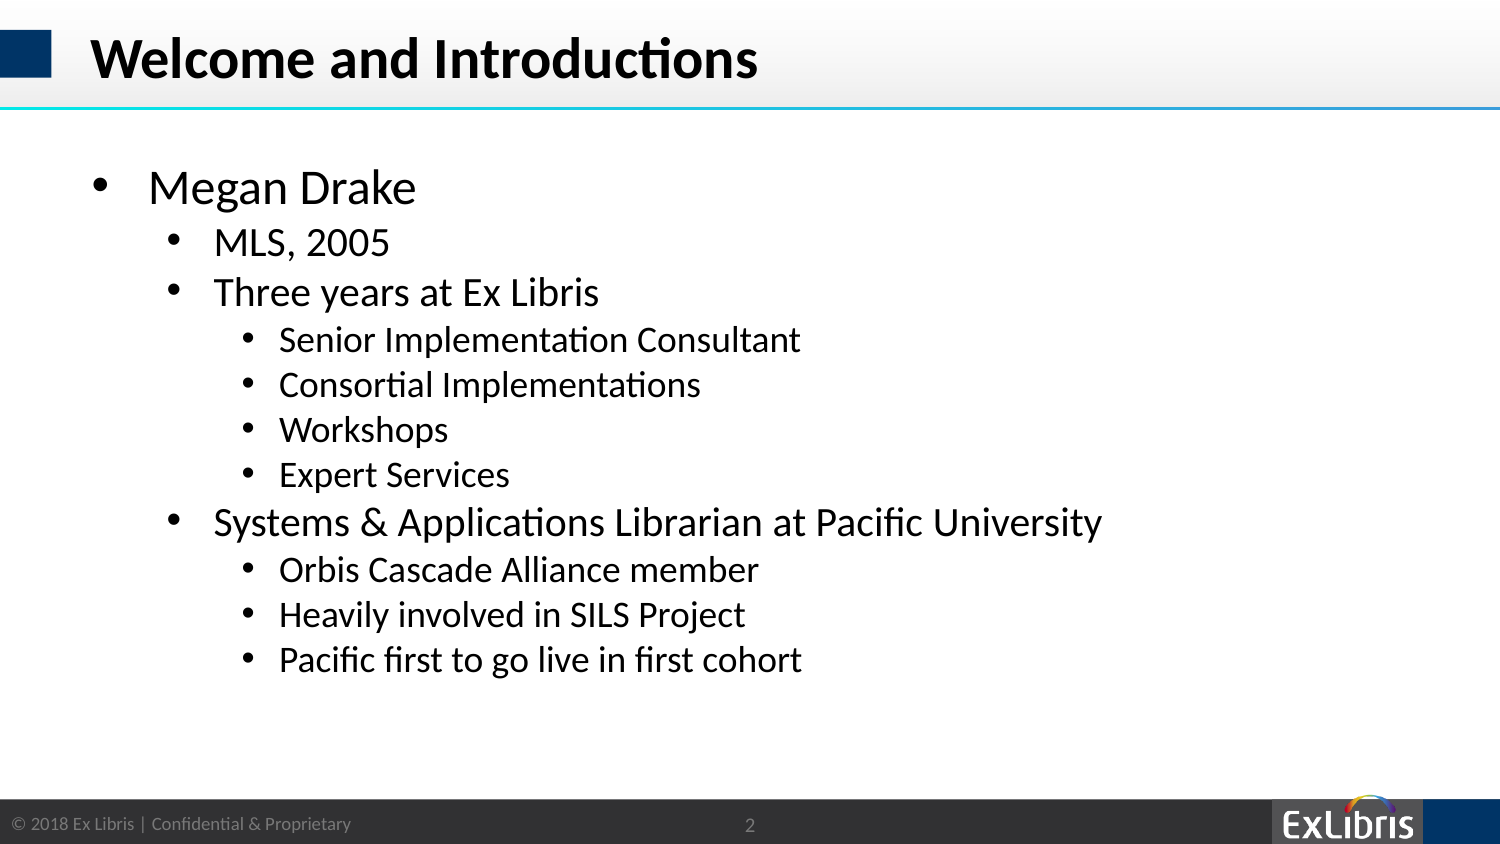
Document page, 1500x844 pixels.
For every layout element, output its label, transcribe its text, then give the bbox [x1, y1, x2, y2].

list Megan Drake MLS, 2005 Three years at Ex Libris Senior Implementation Consultant Consortial Implementations Workshops Expert Services Systems & Applications Librarian at Pacific University Orbis Cascade Alliance member Heavily involved in SILS Project Pacific first to go live in first cohort [76, 147, 1427, 800]
title Welcome and Introductions [75, 8, 1436, 103]
slide_number 2 [705, 800, 795, 844]
picture [1282, 800, 1414, 840]
